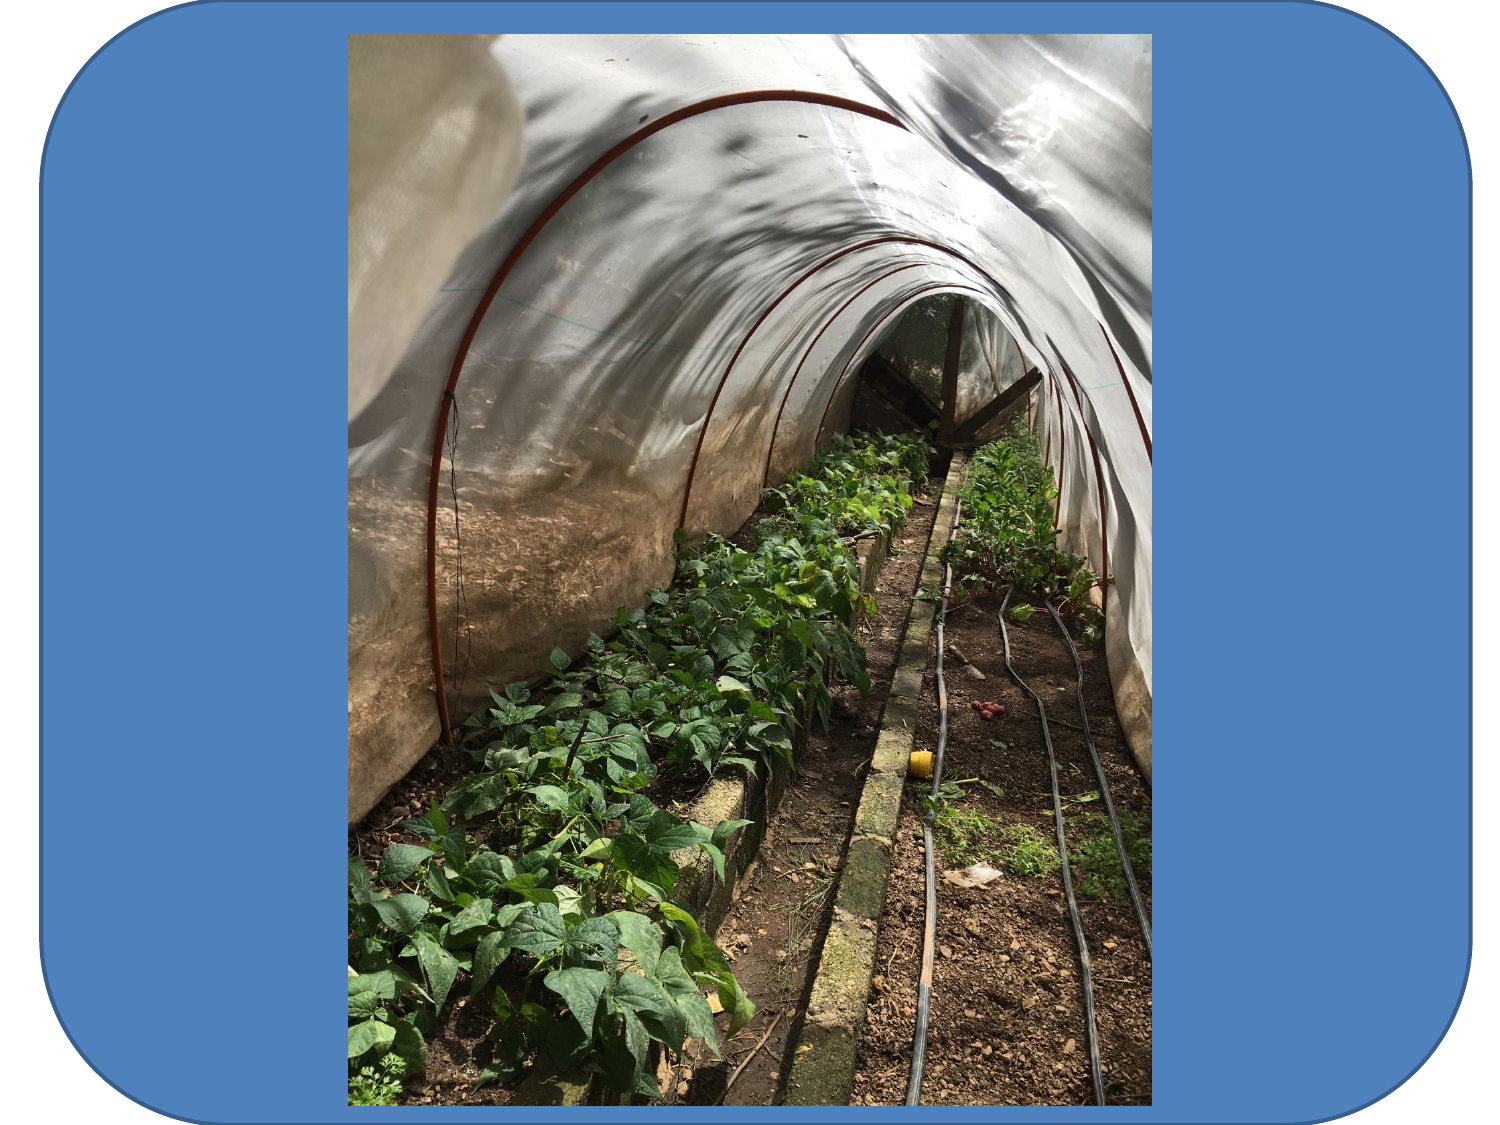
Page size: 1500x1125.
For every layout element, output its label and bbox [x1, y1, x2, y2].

text_box [41, 0, 1471, 1125]
picture [348, 34, 1152, 1107]
